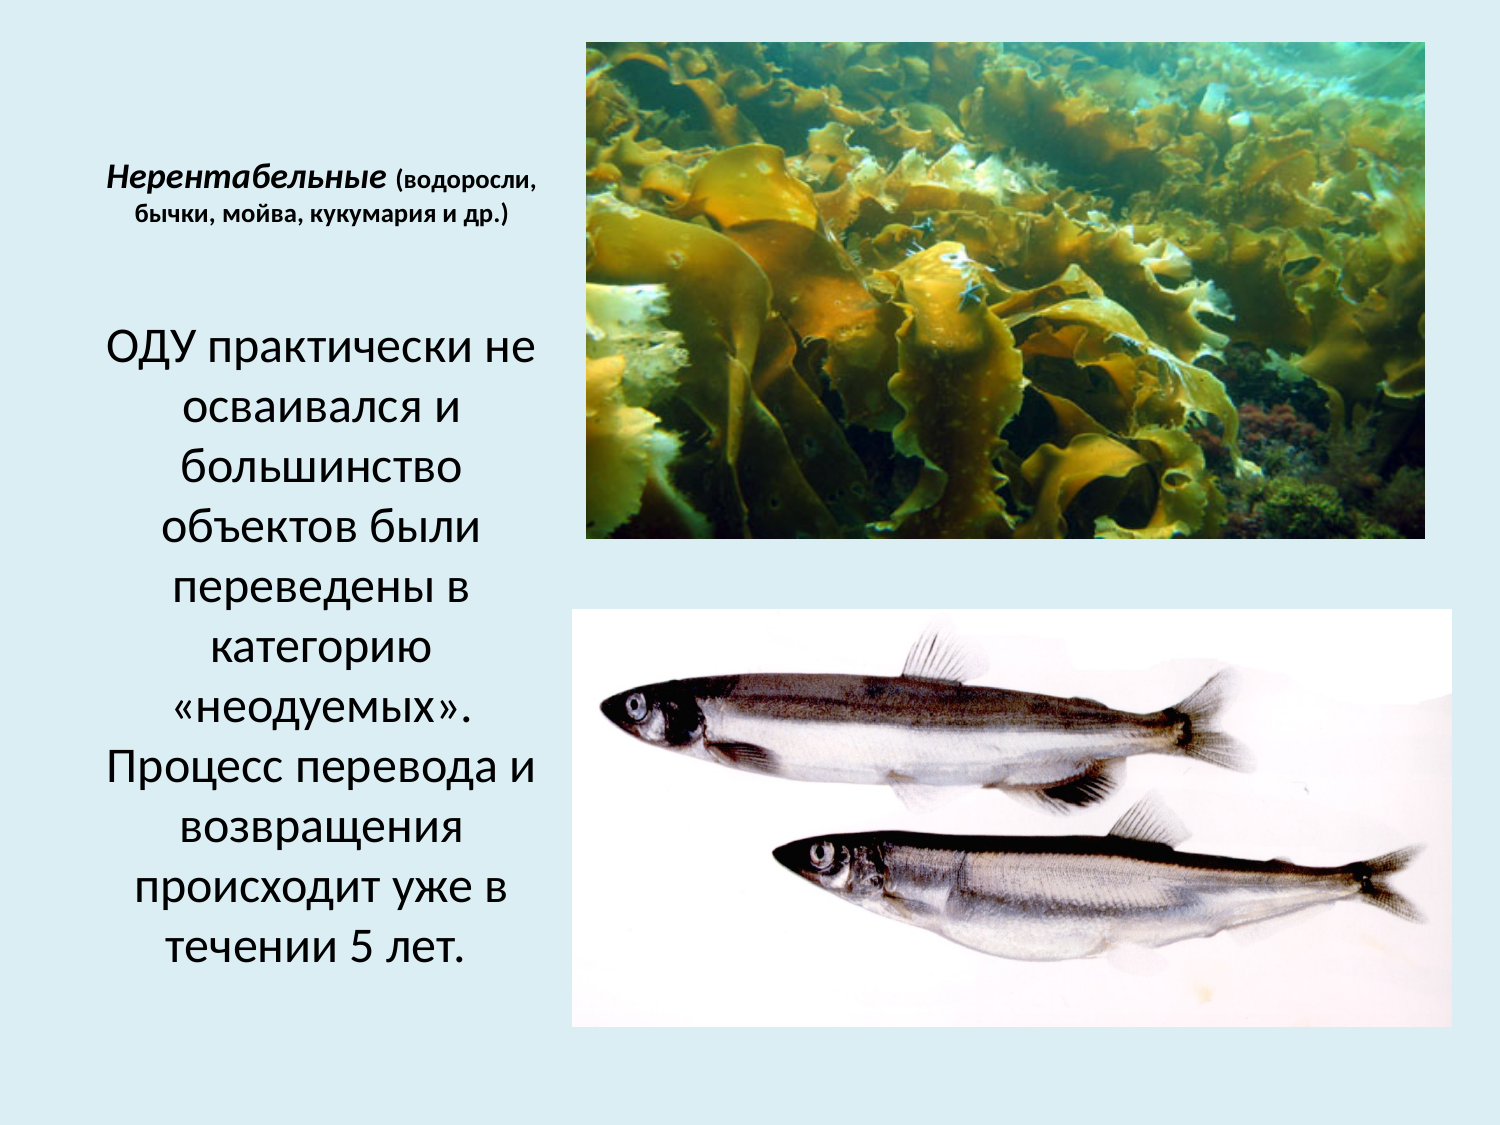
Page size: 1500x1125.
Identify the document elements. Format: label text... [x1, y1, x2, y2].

title Нерентабельные (водоросли, бычки, мойва, кукумария и др.) [75, 44, 569, 235]
list ОДУ практически не осваивался и большинство объектов были переведены в категорию «неодуемых». Процесс перевода и возвращения происходит уже в течении 5 лет. [75, 235, 569, 1005]
picture [572, 609, 1452, 1027]
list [586, 42, 1426, 540]
